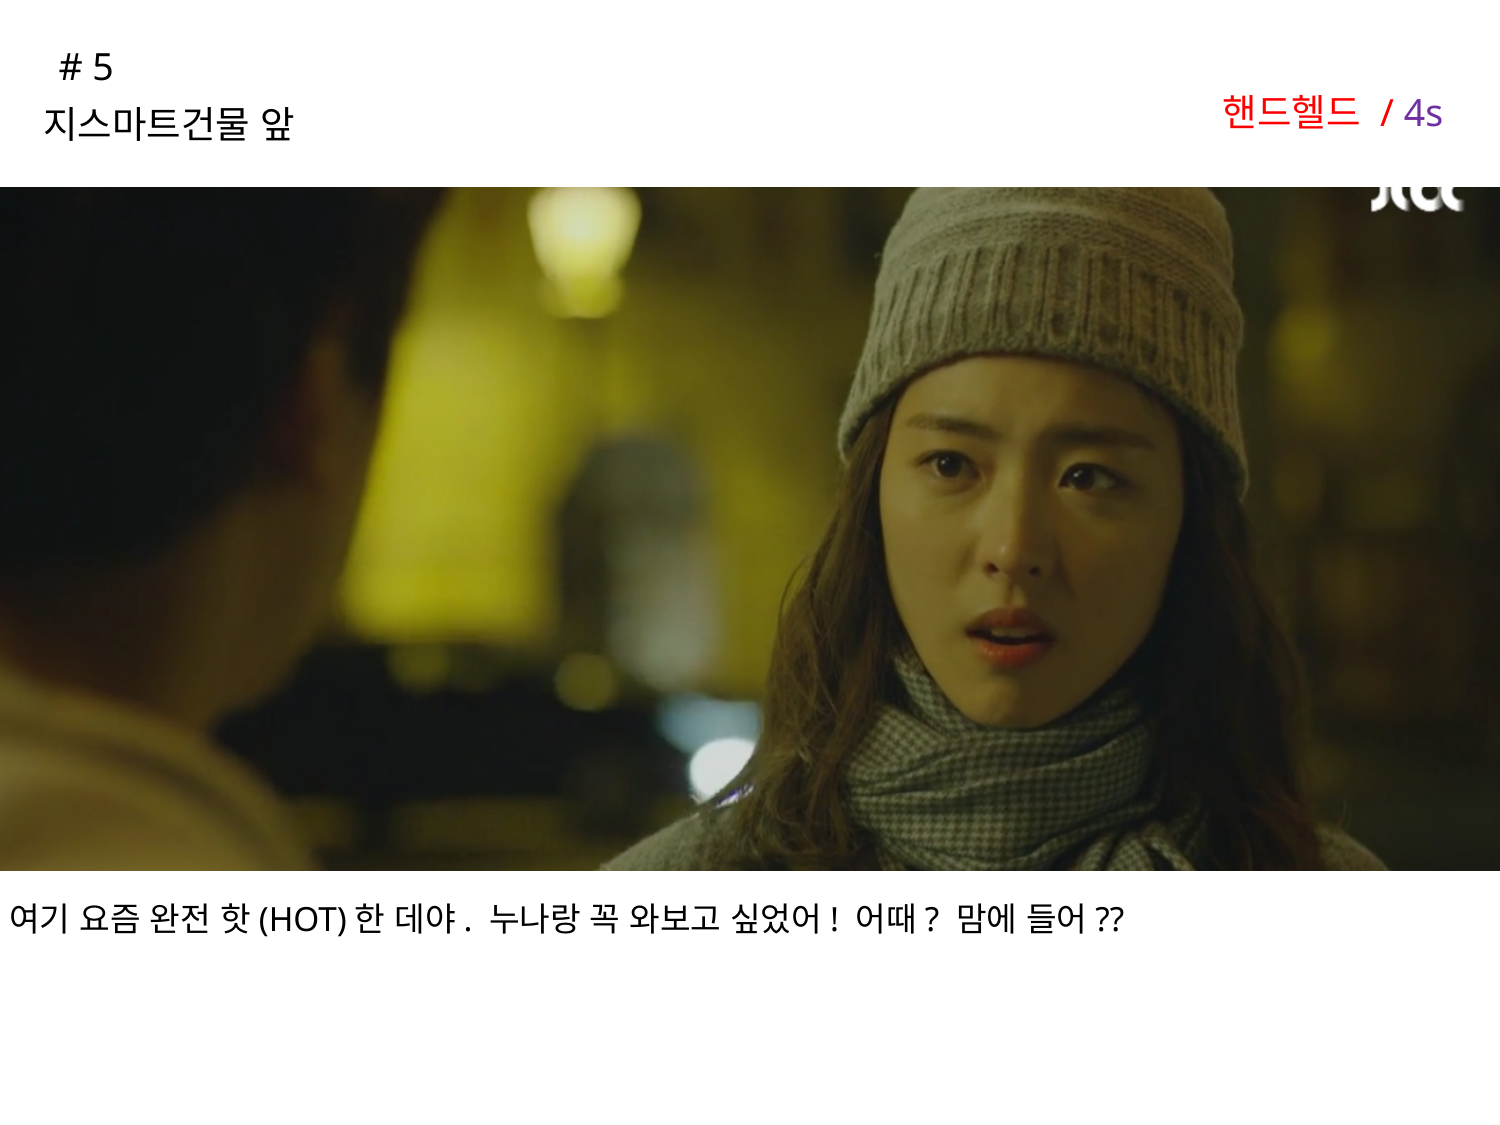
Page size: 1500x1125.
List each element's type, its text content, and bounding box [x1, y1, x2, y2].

text_box 핸드헬드 / 4s [1207, 81, 1459, 142]
picture [0, 187, 1500, 871]
text_box 수호 : 여기 요즘 완전 핫(HOT)한 데야. 누나랑 꼭 와보고 싶었어! 어때? 맘에 들어?? [0, 890, 1140, 946]
text_box # 5 [43, 35, 129, 93]
text_box 지스마트건물 앞 [28, 93, 310, 154]
